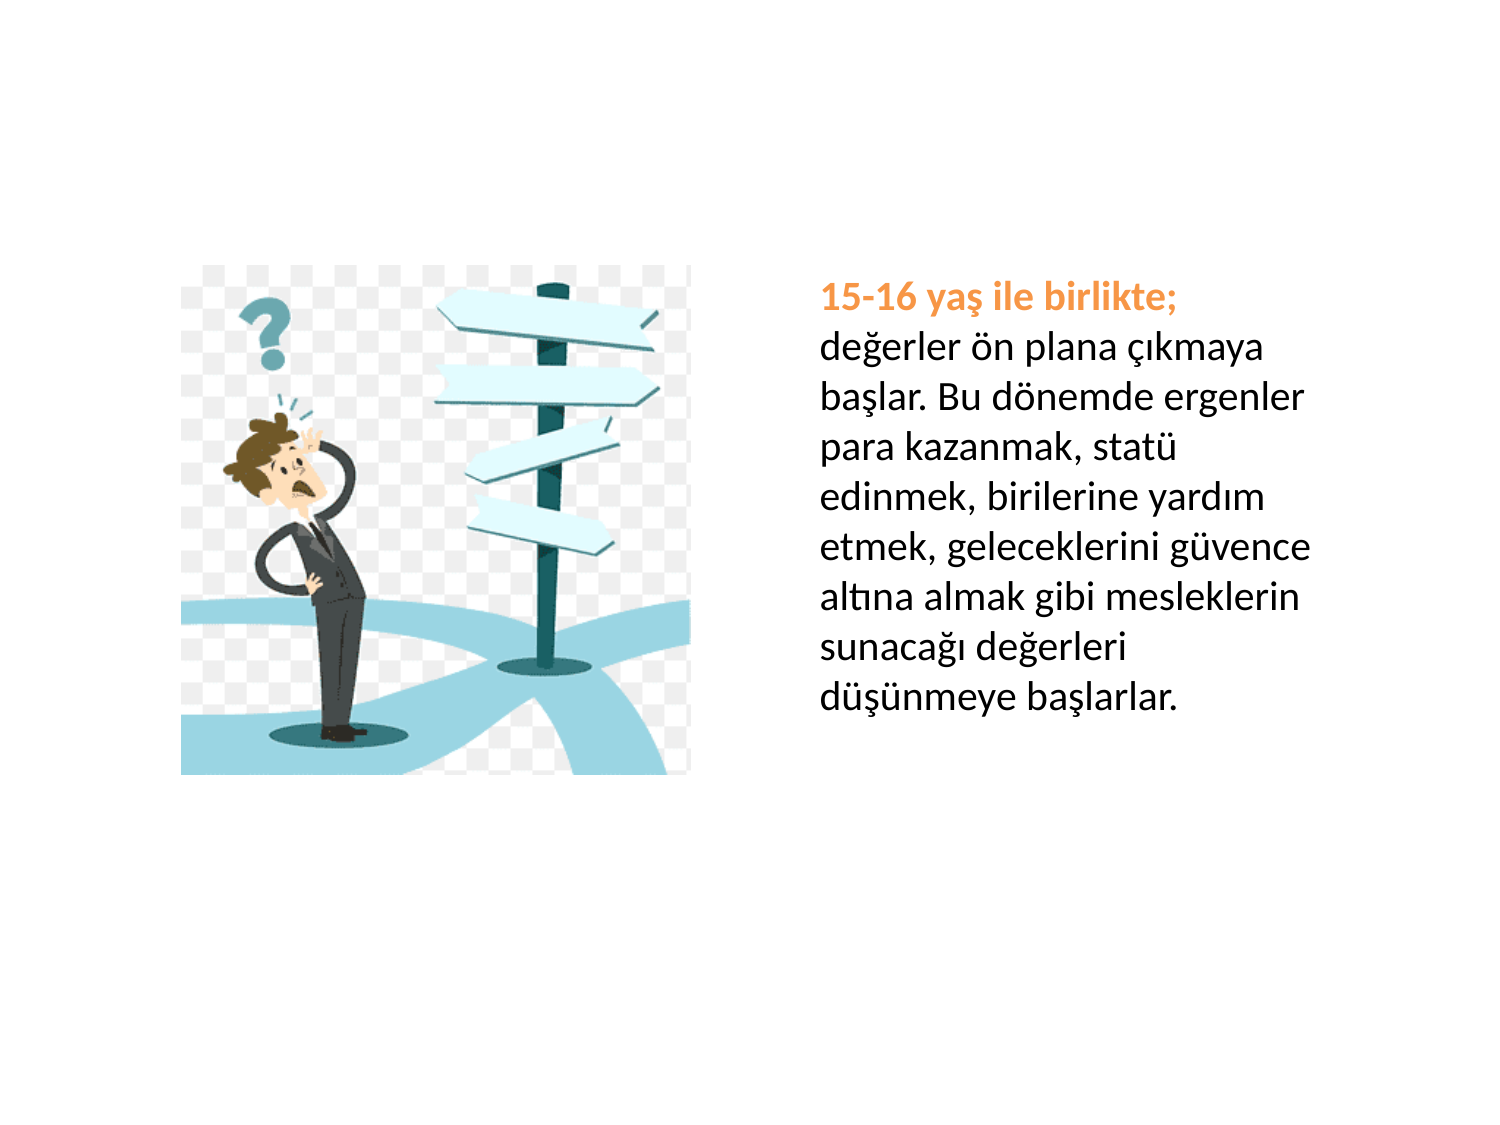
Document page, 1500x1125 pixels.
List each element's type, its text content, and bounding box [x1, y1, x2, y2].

list 15-16 yaş ile birlikte; değerler ön plana çıkmaya başlar. Bu dönemde ergenler para kazanmak, statü edinmek, birilerine yardım etmek, geleceklerini güvence altına almak gibi mesleklerin sunacağı değerleri düşünmeye başlarlar. [804, 260, 1341, 907]
picture [181, 265, 692, 776]
